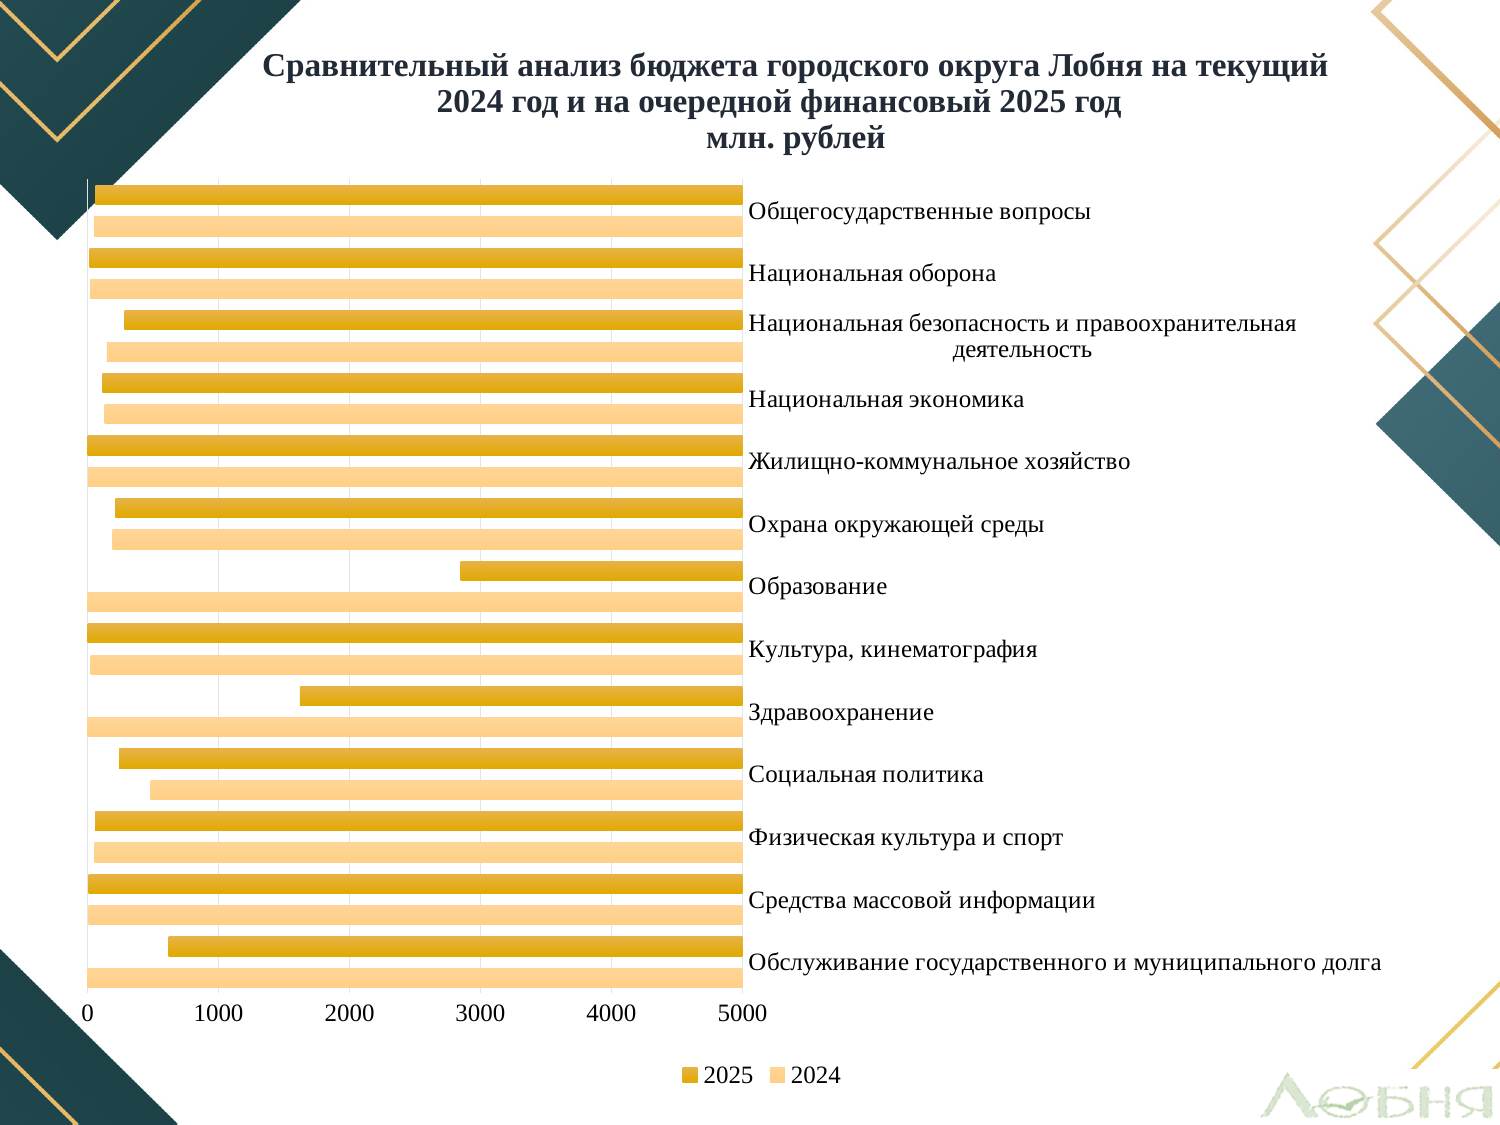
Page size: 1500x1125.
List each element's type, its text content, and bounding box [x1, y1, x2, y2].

title Сравнительный анализ бюджета городского округа Лобня на текущий 2024 год и на очередной финансовый 2025 год млн. рублей [214, 30, 1378, 160]
picture [0, 0, 1500, 1125]
chart [53, 160, 1471, 1094]
